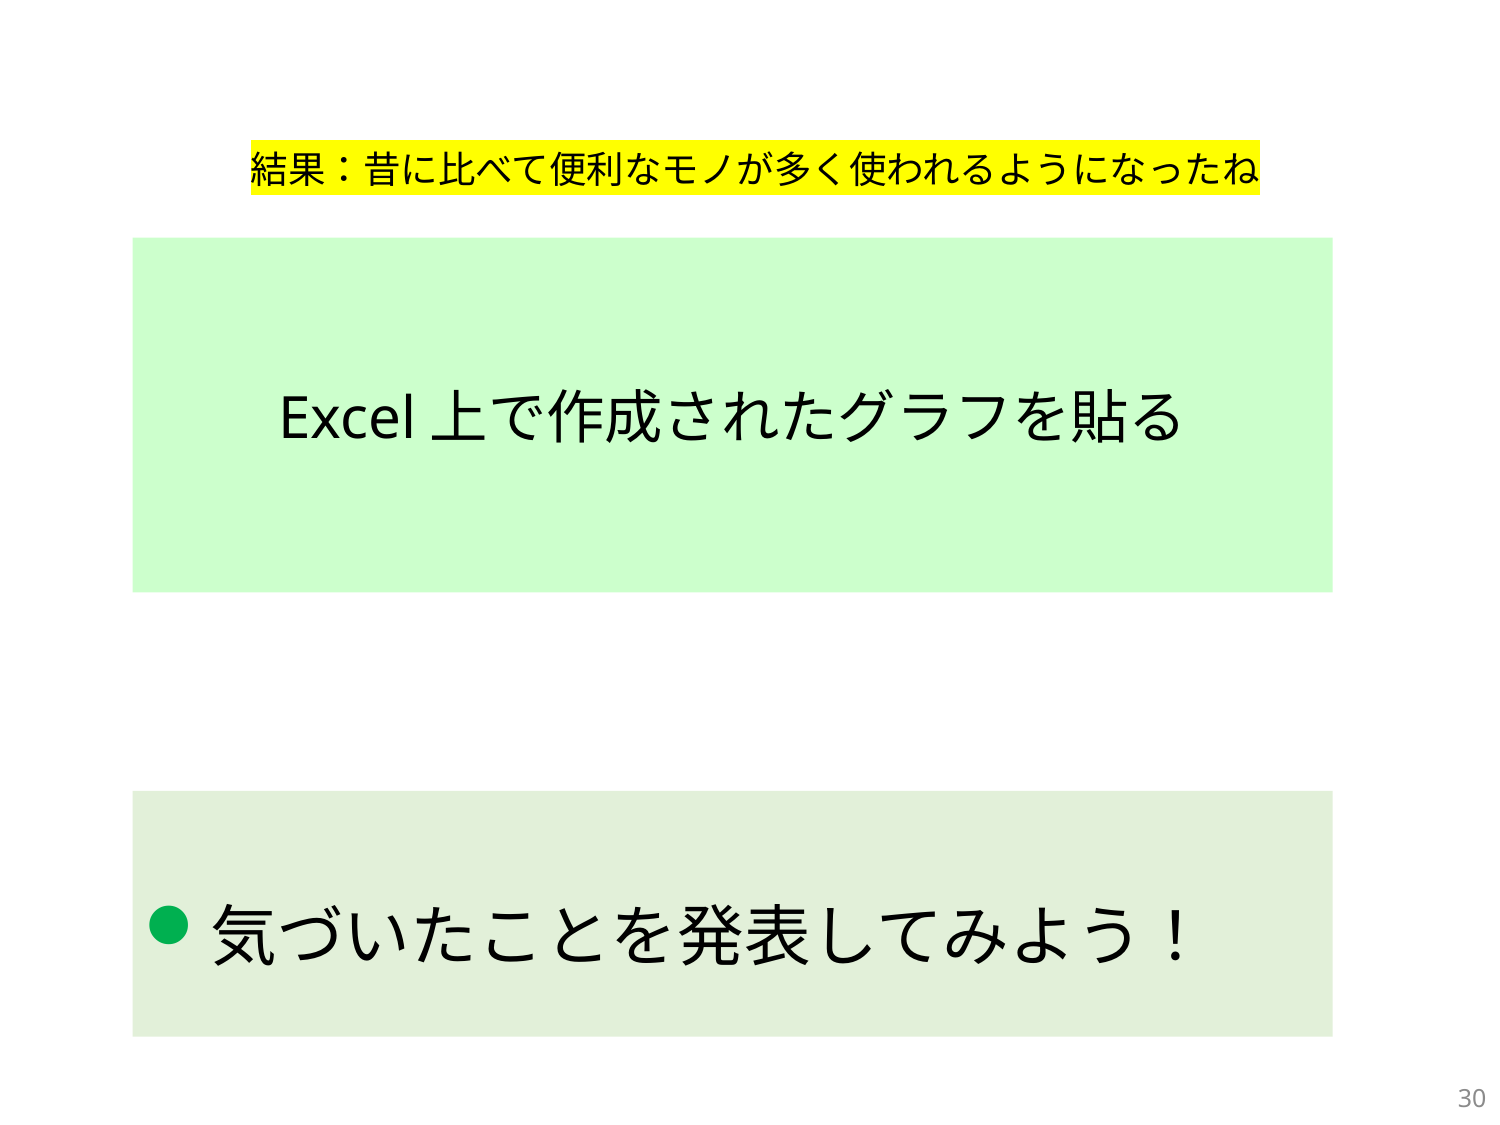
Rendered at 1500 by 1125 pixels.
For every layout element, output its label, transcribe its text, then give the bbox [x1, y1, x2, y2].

text_box 気づいたことを発表してみよう！ [132, 790, 1333, 1037]
text_box Excel上で作成されたグラフを貼る [132, 237, 1333, 593]
text_box 結果：昔に比べて便利なモノが多く使われるようになったね [170, 144, 1275, 237]
slide_number 30 [1163, 1070, 1500, 1125]
